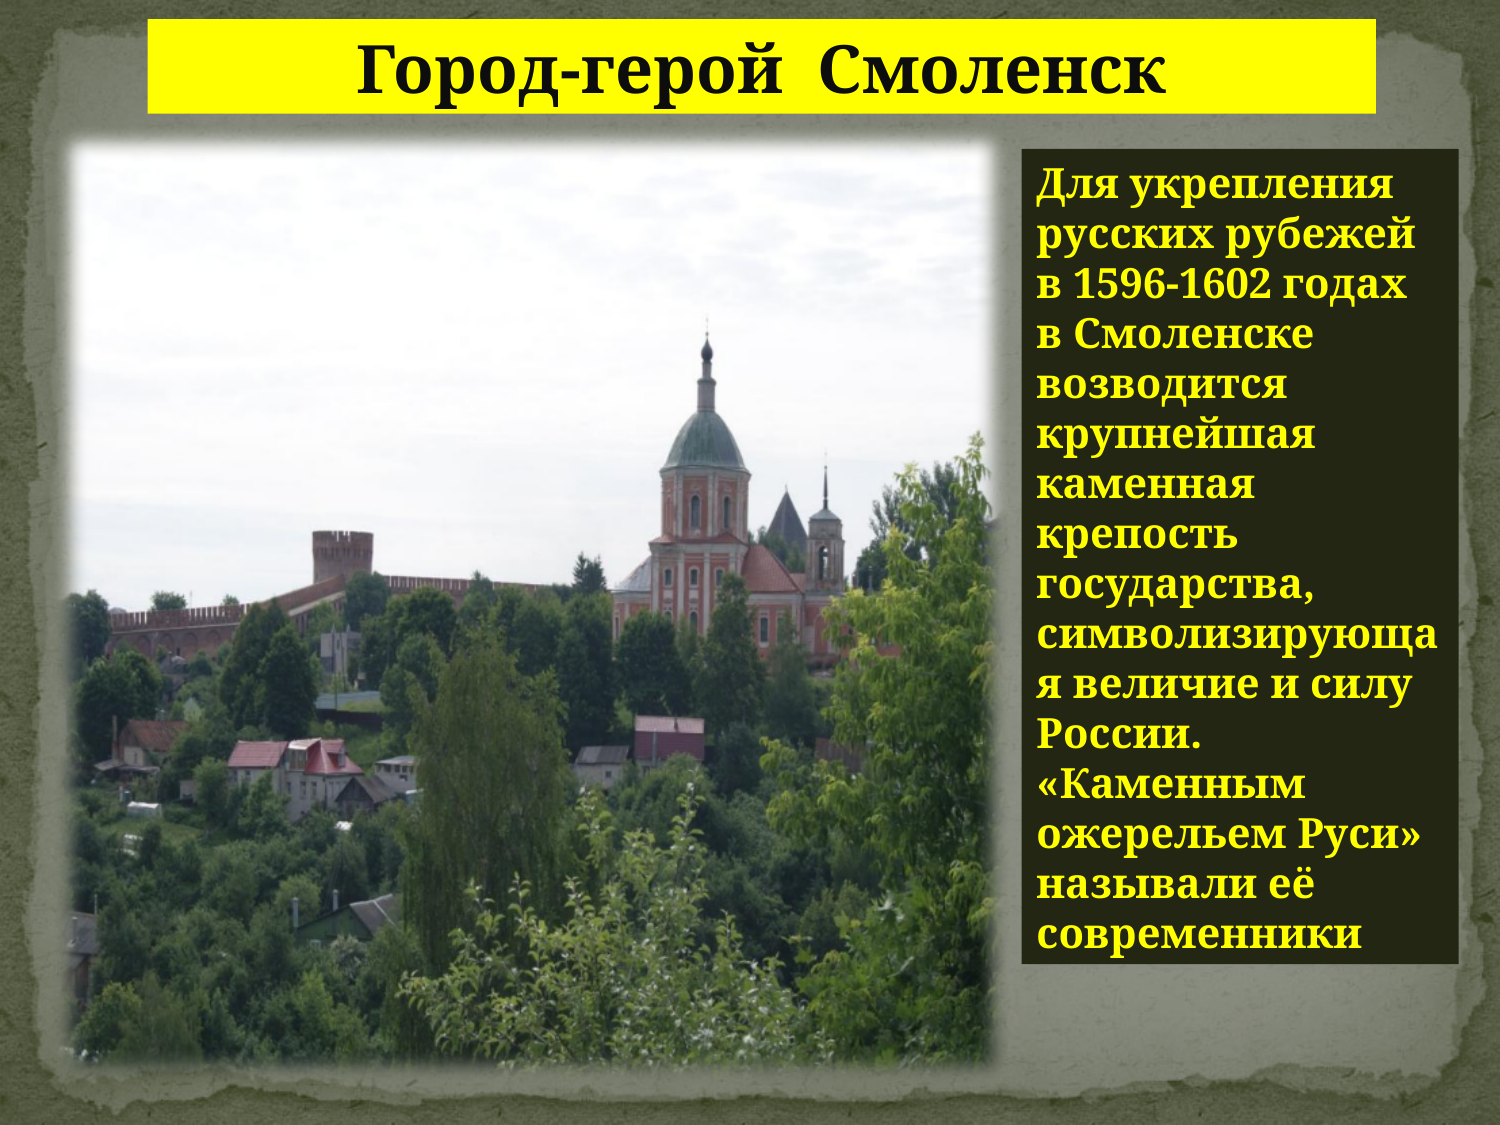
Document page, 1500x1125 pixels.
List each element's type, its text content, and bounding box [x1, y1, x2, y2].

picture [54, 127, 1009, 1082]
text_box Для укрепления русских рубежей в 1596-1602 годах в Смоленске возводится крупнейшая каменная крепость государства, символизирующая величие и силу России. «Каменным ожерельем Руси» называли её современники [1021, 148, 1459, 965]
text_box Город-герой Смоленск [147, 19, 1376, 114]
